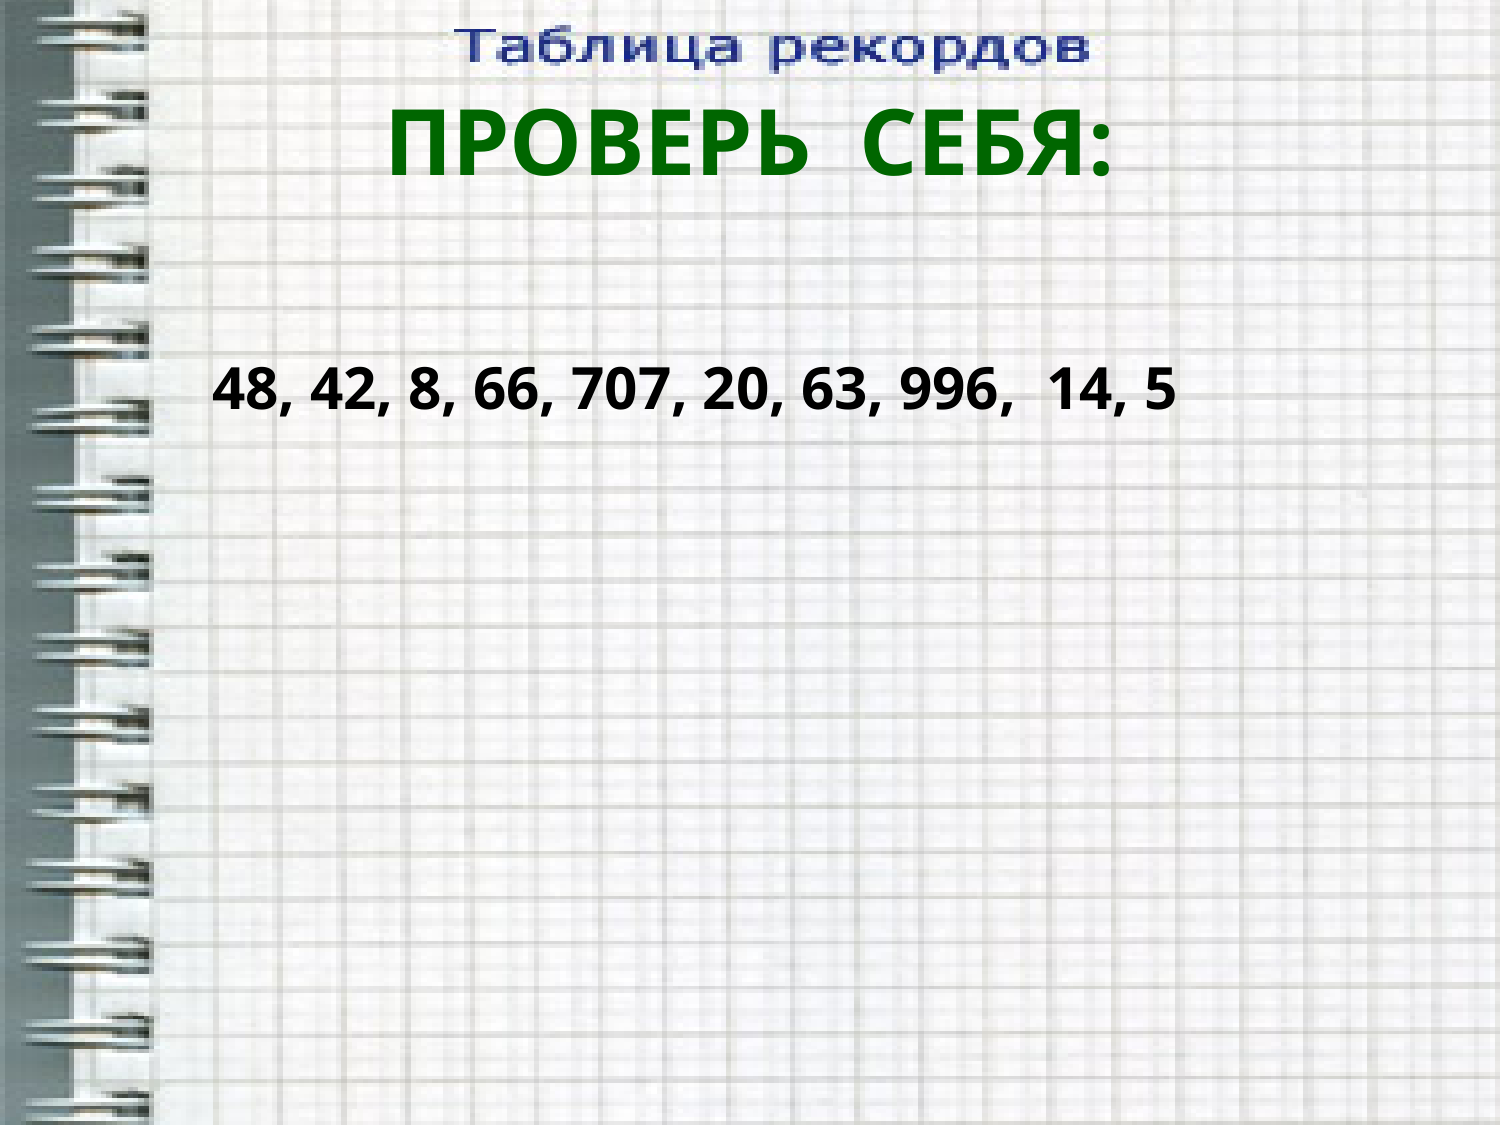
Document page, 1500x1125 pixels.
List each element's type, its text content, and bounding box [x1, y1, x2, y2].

title ПРОВЕРЬ СЕБЯ: [75, 45, 1425, 233]
list 48, 42, 8, 66, 707, 20, 63, 996, 14, 5 [75, 262, 1425, 1005]
picture [0, 0, 1500, 1125]
